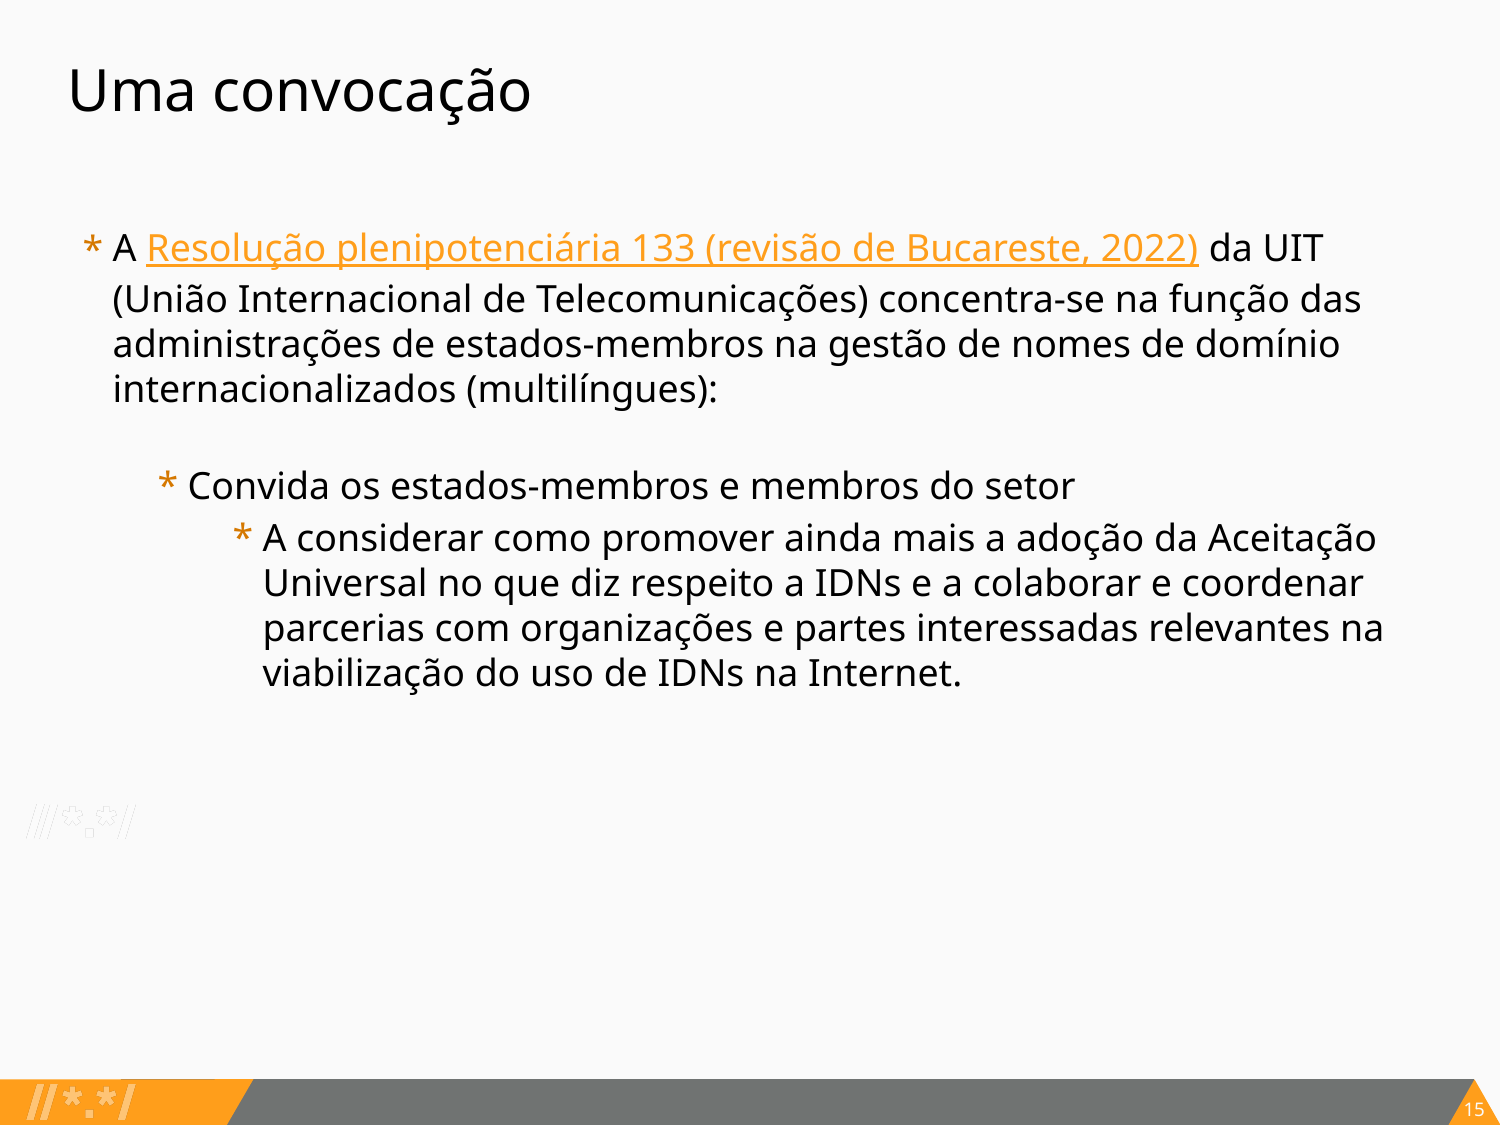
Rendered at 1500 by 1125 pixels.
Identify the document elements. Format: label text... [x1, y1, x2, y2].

list A Resolução plenipotenciária 133 (revisão de Bucareste, 2022) da UIT (União Internacional de Telecomunicações) concentra-se na função das administrações de estados-membros na gestão de nomes de domínio internacionalizados (multilíngues): Convida os estados-membros e membros do setor A considerar como promover ainda mais a adoção da Aceitação Universal no que diz respeito a IDNs e a colaborar e coordenar parcerias com organizações e partes interessadas relevantes na viabilização do uso de IDNs na Internet. [52, 216, 1439, 1033]
title Uma convocação [52, 45, 1448, 233]
